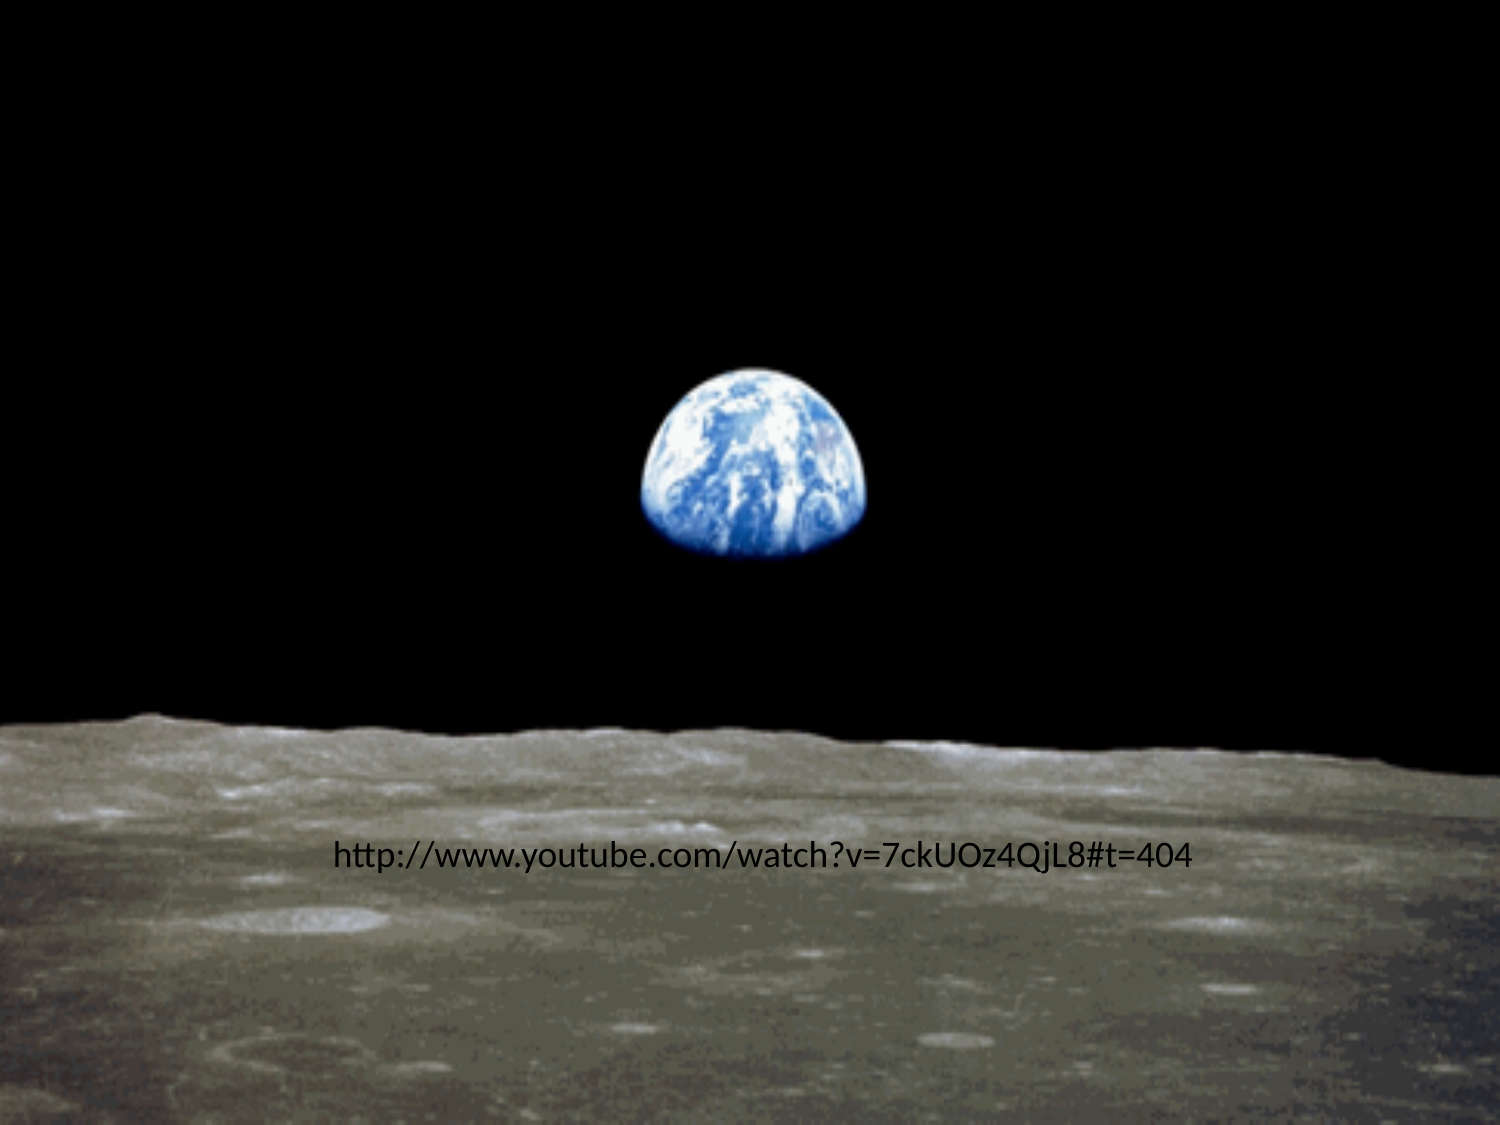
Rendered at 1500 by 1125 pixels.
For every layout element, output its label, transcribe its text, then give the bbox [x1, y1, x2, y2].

picture [0, 0, 1500, 1125]
text_box http://www.youtube.com/watch?v=7ckUOz4QjL8#t=404 [318, 822, 1209, 882]
